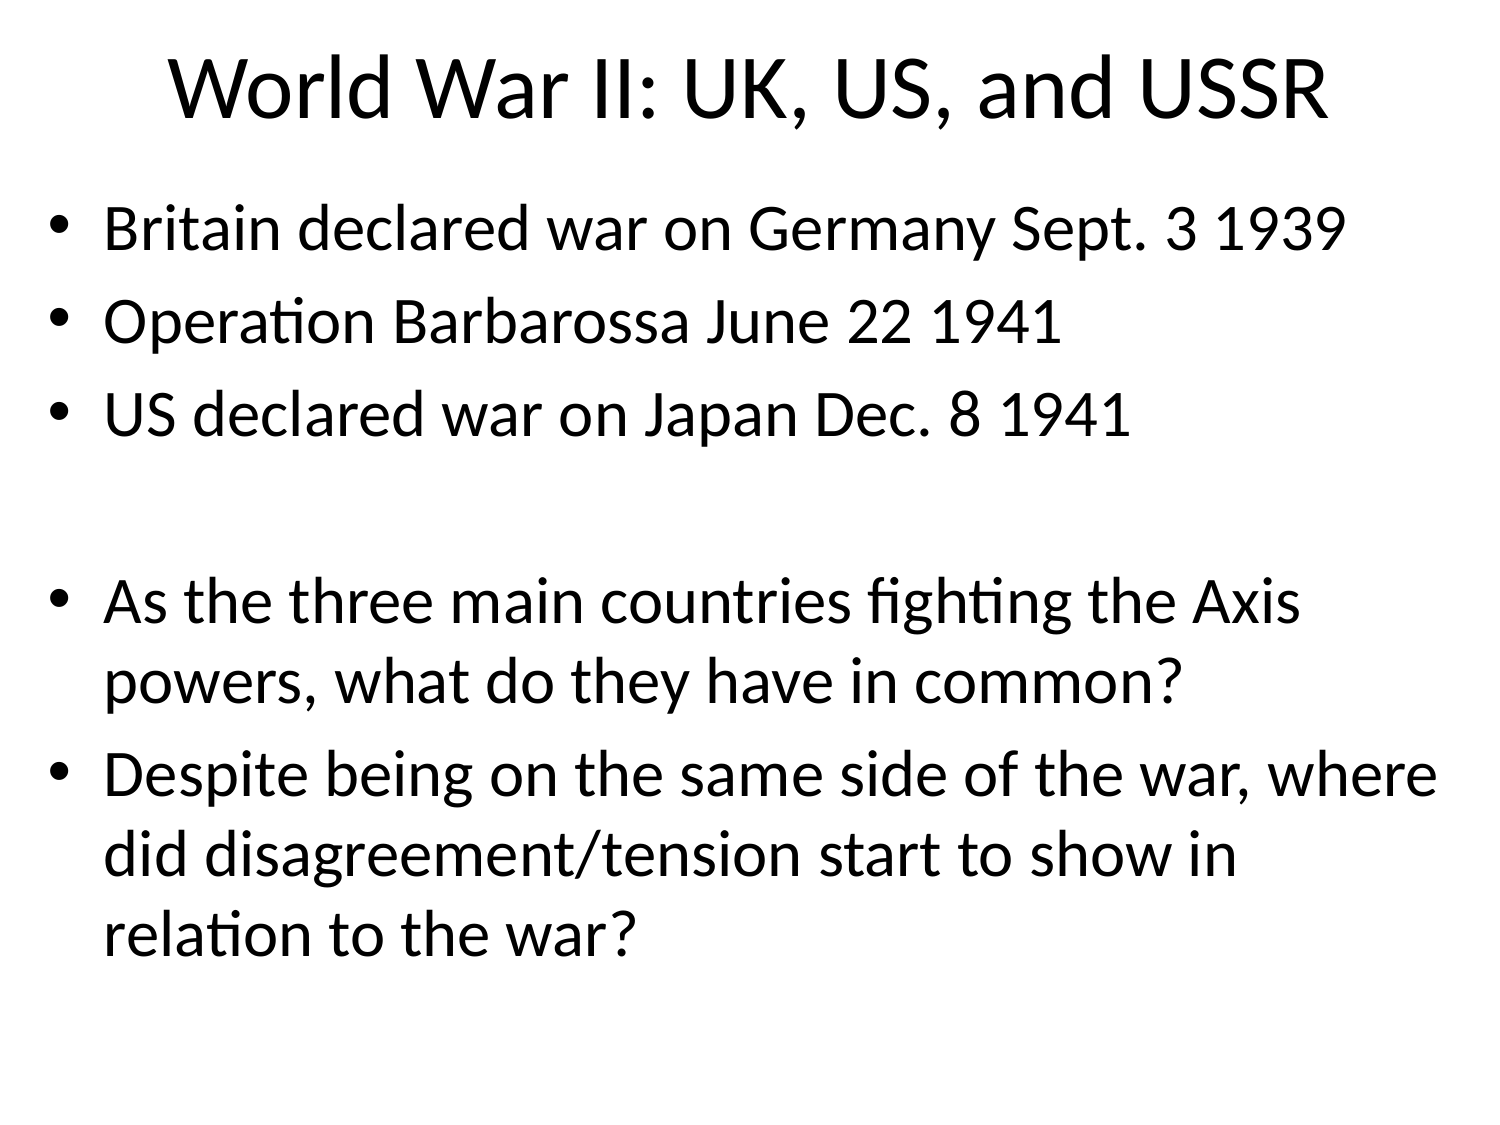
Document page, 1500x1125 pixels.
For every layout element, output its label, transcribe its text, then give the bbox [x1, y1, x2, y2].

title World War II: UK, US, and USSR [75, 0, 1425, 175]
list Britain declared war on Germany Sept. 3 1939 Operation Barbarossa June 22 1941 US declared war on Japan Dec. 8 1941 As the three main countries fighting the Axis powers, what do they have in common? Despite being on the same side of the war, where did disagreement/tension start to show in relation to the war? [32, 175, 1468, 1005]
